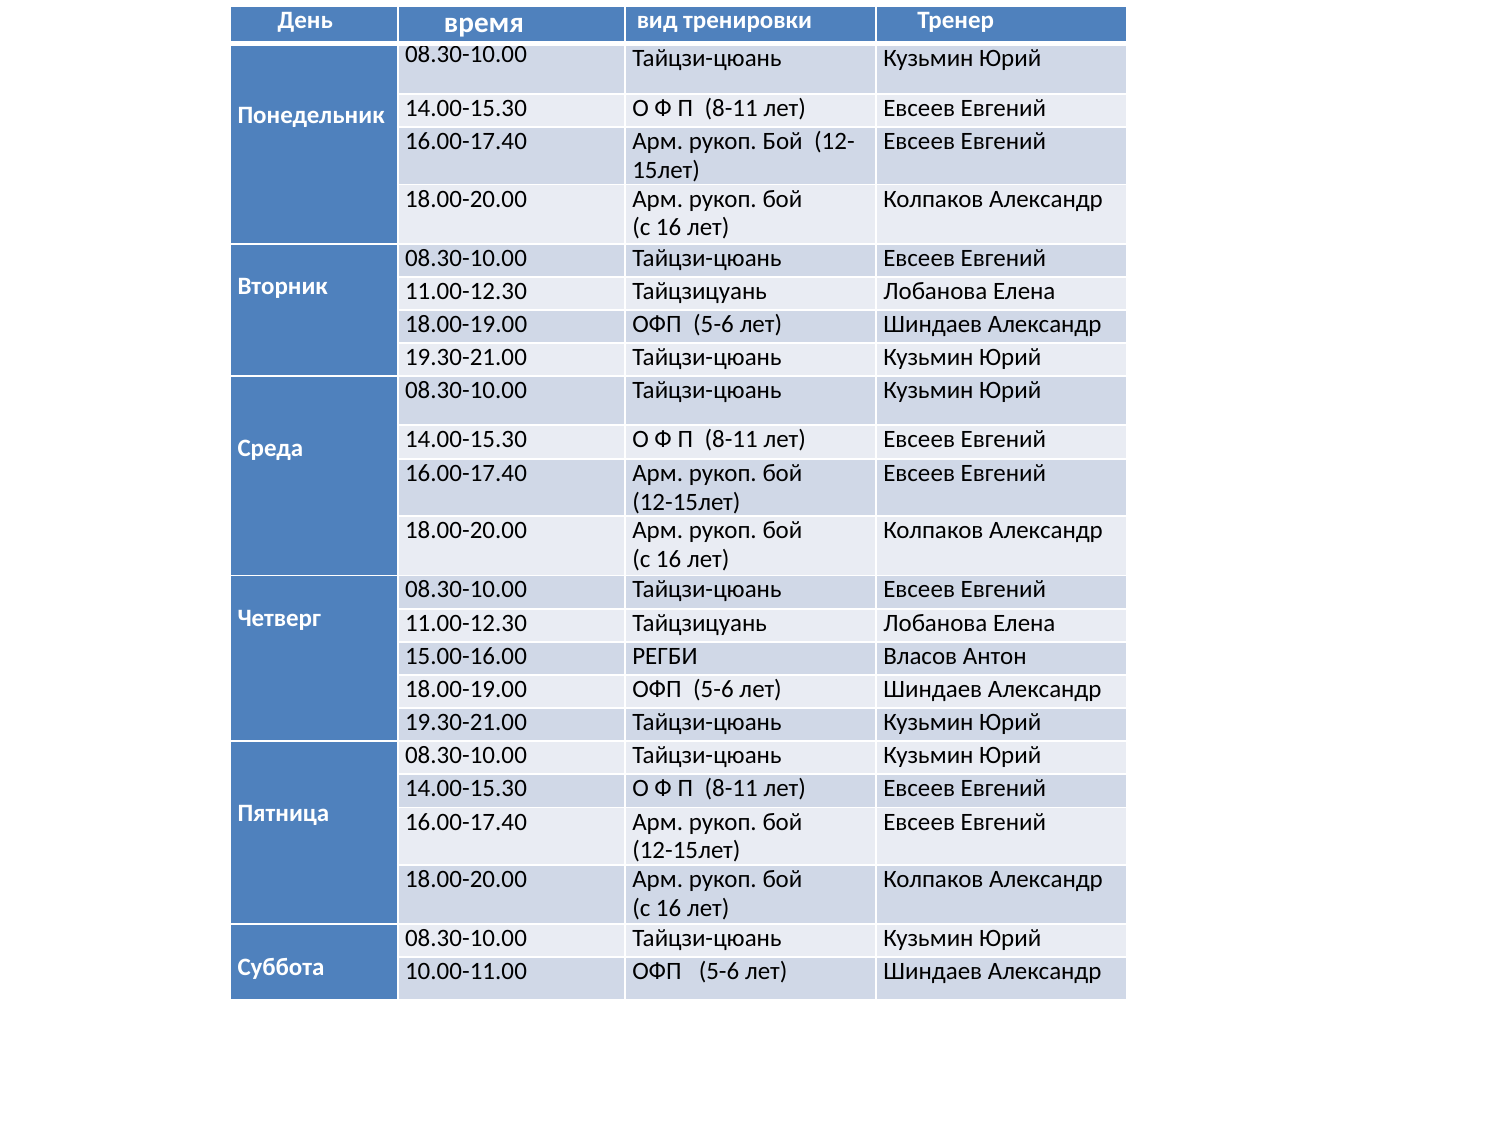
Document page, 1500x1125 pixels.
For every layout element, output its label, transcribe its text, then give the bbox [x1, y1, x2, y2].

table_cell 08.30-10.00 [399, 576, 624, 608]
table_cell ОФП (5-6 лет) [626, 311, 875, 342]
table_cell 11.00-12.30 [399, 610, 624, 641]
table_cell Тайцзи-цюань [626, 576, 875, 608]
table_cell Шиндаев Александр [877, 958, 1126, 999]
table_cell Тайцзи-цюань [626, 344, 875, 375]
table_cell Понедельник [231, 46, 397, 243]
table_cell Евсеев Евгений [877, 245, 1126, 276]
table_cell Четверг [231, 576, 397, 740]
table_cell Арм. рукоп. бой (12-15лет) [626, 460, 875, 515]
table_cell Власов Антон [877, 643, 1126, 674]
table_cell 16.00-17.40 [399, 128, 624, 184]
table_cell Среда [231, 377, 397, 575]
table_header вид тренировки [626, 7, 875, 41]
table_cell Суббота [231, 925, 397, 999]
table_cell 08.30-10.00 [399, 46, 624, 93]
table_cell РЕГБИ [626, 643, 875, 674]
table_cell Кузьмин Юрий [877, 709, 1126, 740]
table_header День [231, 7, 397, 41]
table_cell 19.30-21.00 [399, 709, 624, 740]
table_header время [399, 7, 624, 41]
table_cell Лобанова Елена [877, 278, 1126, 309]
table_cell 15.00-16.00 [399, 643, 624, 674]
table_cell О Ф П (8-11 лет) [626, 775, 875, 807]
table_cell 14.00-15.30 [399, 775, 624, 807]
table_cell Арм. рукоп. бой (с 16 лет) [626, 185, 875, 243]
table_cell Тайцзи-цюань [626, 925, 875, 956]
table_cell О Ф П (8-11 лет) [626, 426, 875, 458]
table_cell Евсеев Евгений [877, 808, 1126, 864]
table_cell 16.00-17.40 [399, 460, 624, 515]
table_cell Кузьмин Юрий [877, 344, 1126, 375]
table_cell Пятница [231, 742, 397, 923]
table_cell ОФП (5-6 лет) [626, 676, 875, 707]
table_cell 08.30-10.00 [399, 925, 624, 956]
table_cell 18.00-20.00 [399, 517, 624, 575]
table_cell 10.00-11.00 [399, 958, 624, 999]
table_cell Евсеев Евгений [877, 95, 1126, 126]
table_cell Тайцзи-цюань [626, 377, 875, 424]
table_cell Колпаков Александр [877, 185, 1126, 243]
table_cell 11.00-12.30 [399, 278, 624, 309]
table_cell Тайцзицуань [626, 278, 875, 309]
table_cell Колпаков Александр [877, 517, 1126, 575]
table_cell Евсеев Евгений [877, 775, 1126, 807]
table_cell Евсеев Евгений [877, 576, 1126, 608]
table_cell Арм. рукоп. Бой (12-15лет) [626, 128, 875, 184]
table_cell 18.00-20.00 [399, 866, 624, 923]
table_cell 08.30-10.00 [399, 245, 624, 276]
table_cell 08.30-10.00 [399, 377, 624, 424]
table_cell Тайцзи-цюань [626, 709, 875, 740]
table_header Тренер [877, 7, 1126, 41]
table_cell 19.30-21.00 [399, 344, 624, 375]
table_cell Шиндаев Александр [877, 311, 1126, 342]
table_cell Кузьмин Юрий [877, 742, 1126, 773]
table_cell Арм. рукоп. бой (12-15лет) [626, 808, 875, 864]
table_cell 16.00-17.40 [399, 808, 624, 864]
table_cell 18.00-19.00 [399, 676, 624, 707]
table_cell Тайцзи-цюань [626, 245, 875, 276]
table_cell ОФП (5-6 лет) [626, 958, 875, 999]
table_cell Вторник [231, 245, 397, 375]
table_cell Кузьмин Юрий [877, 925, 1126, 956]
table_cell Тайцзицуань [626, 610, 875, 641]
table_cell 14.00-15.30 [399, 95, 624, 126]
table_cell Арм. рукоп. бой (с 16 лет) [626, 517, 875, 575]
table_cell Евсеев Евгений [877, 426, 1126, 458]
table_cell Тайцзи-цюань [626, 742, 875, 773]
table_cell Шиндаев Александр [877, 676, 1126, 707]
table_cell Кузьмин Юрий [877, 46, 1126, 93]
table_cell Лобанова Елена [877, 610, 1126, 641]
table_cell 18.00-20.00 [399, 185, 624, 243]
table_cell Евсеев Евгений [877, 128, 1126, 184]
table_cell Арм. рукоп. бой (с 16 лет) [626, 866, 875, 923]
table_cell О Ф П (8-11 лет) [626, 95, 875, 126]
table_cell 14.00-15.30 [399, 426, 624, 458]
table_cell Евсеев Евгений [877, 460, 1126, 515]
table_cell Кузьмин Юрий [877, 377, 1126, 424]
table_cell Колпаков Александр [877, 866, 1126, 923]
table_cell 18.00-19.00 [399, 311, 624, 342]
table_cell Тайцзи-цюань [626, 46, 875, 93]
table_cell 08.30-10.00 [399, 742, 624, 773]
